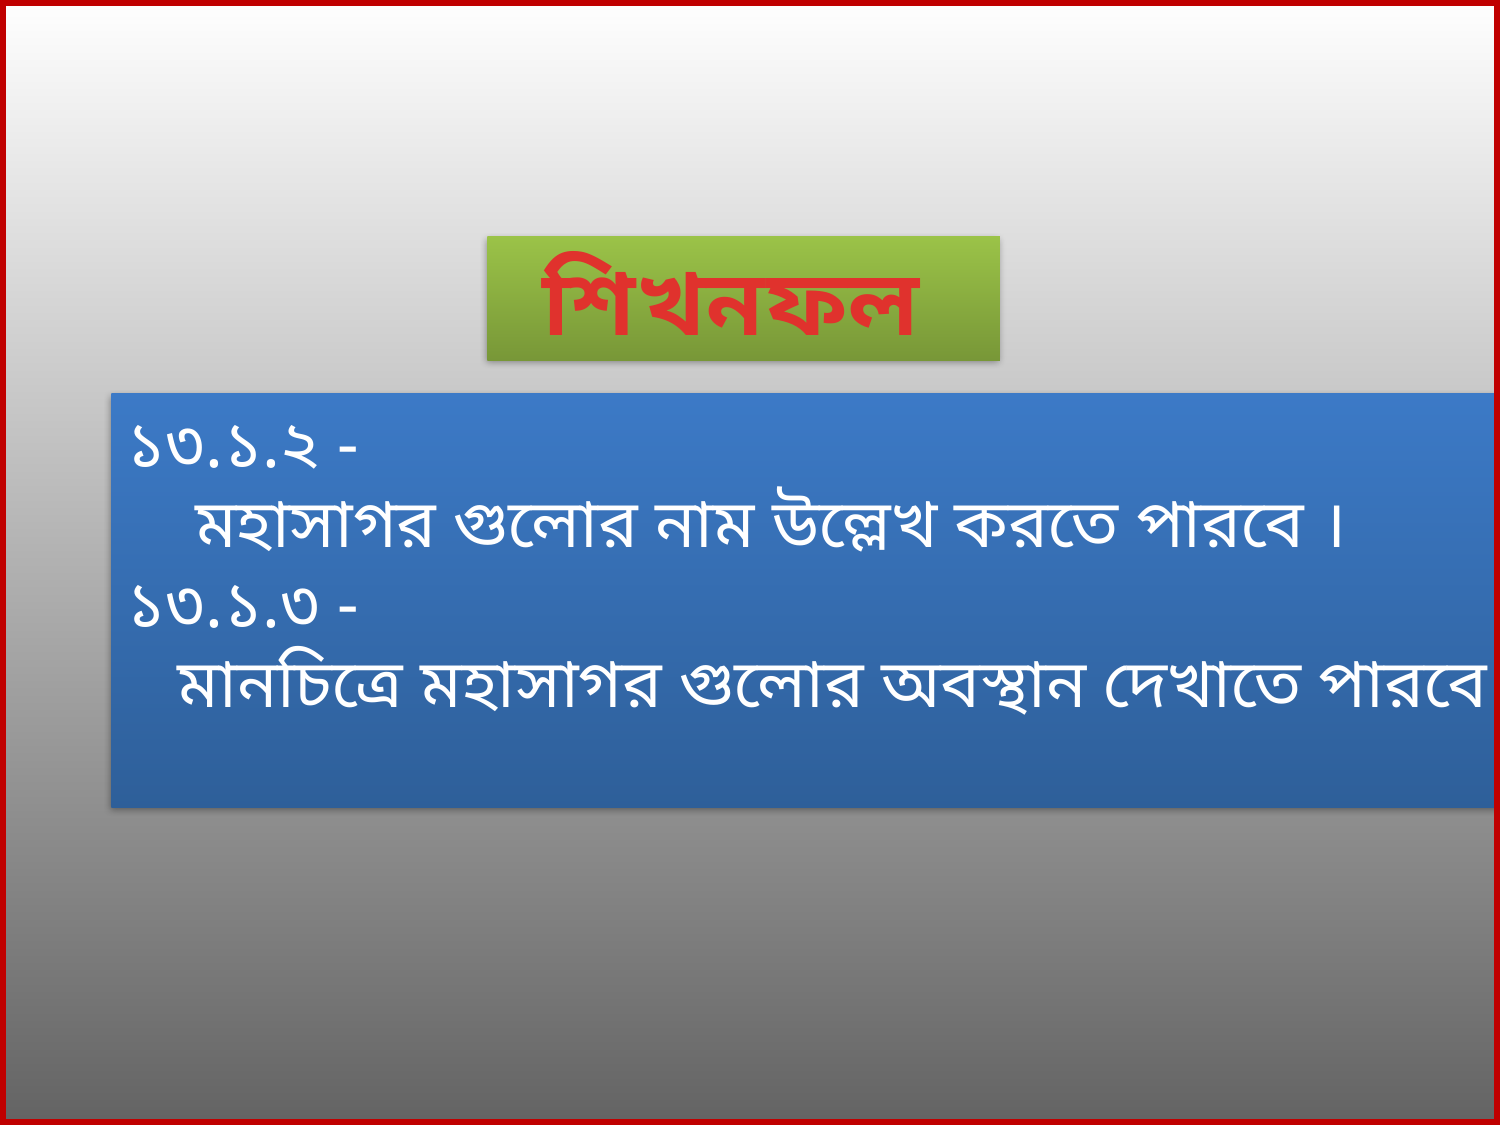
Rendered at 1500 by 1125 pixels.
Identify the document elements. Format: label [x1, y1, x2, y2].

text_box [0, 0, 1500, 1125]
